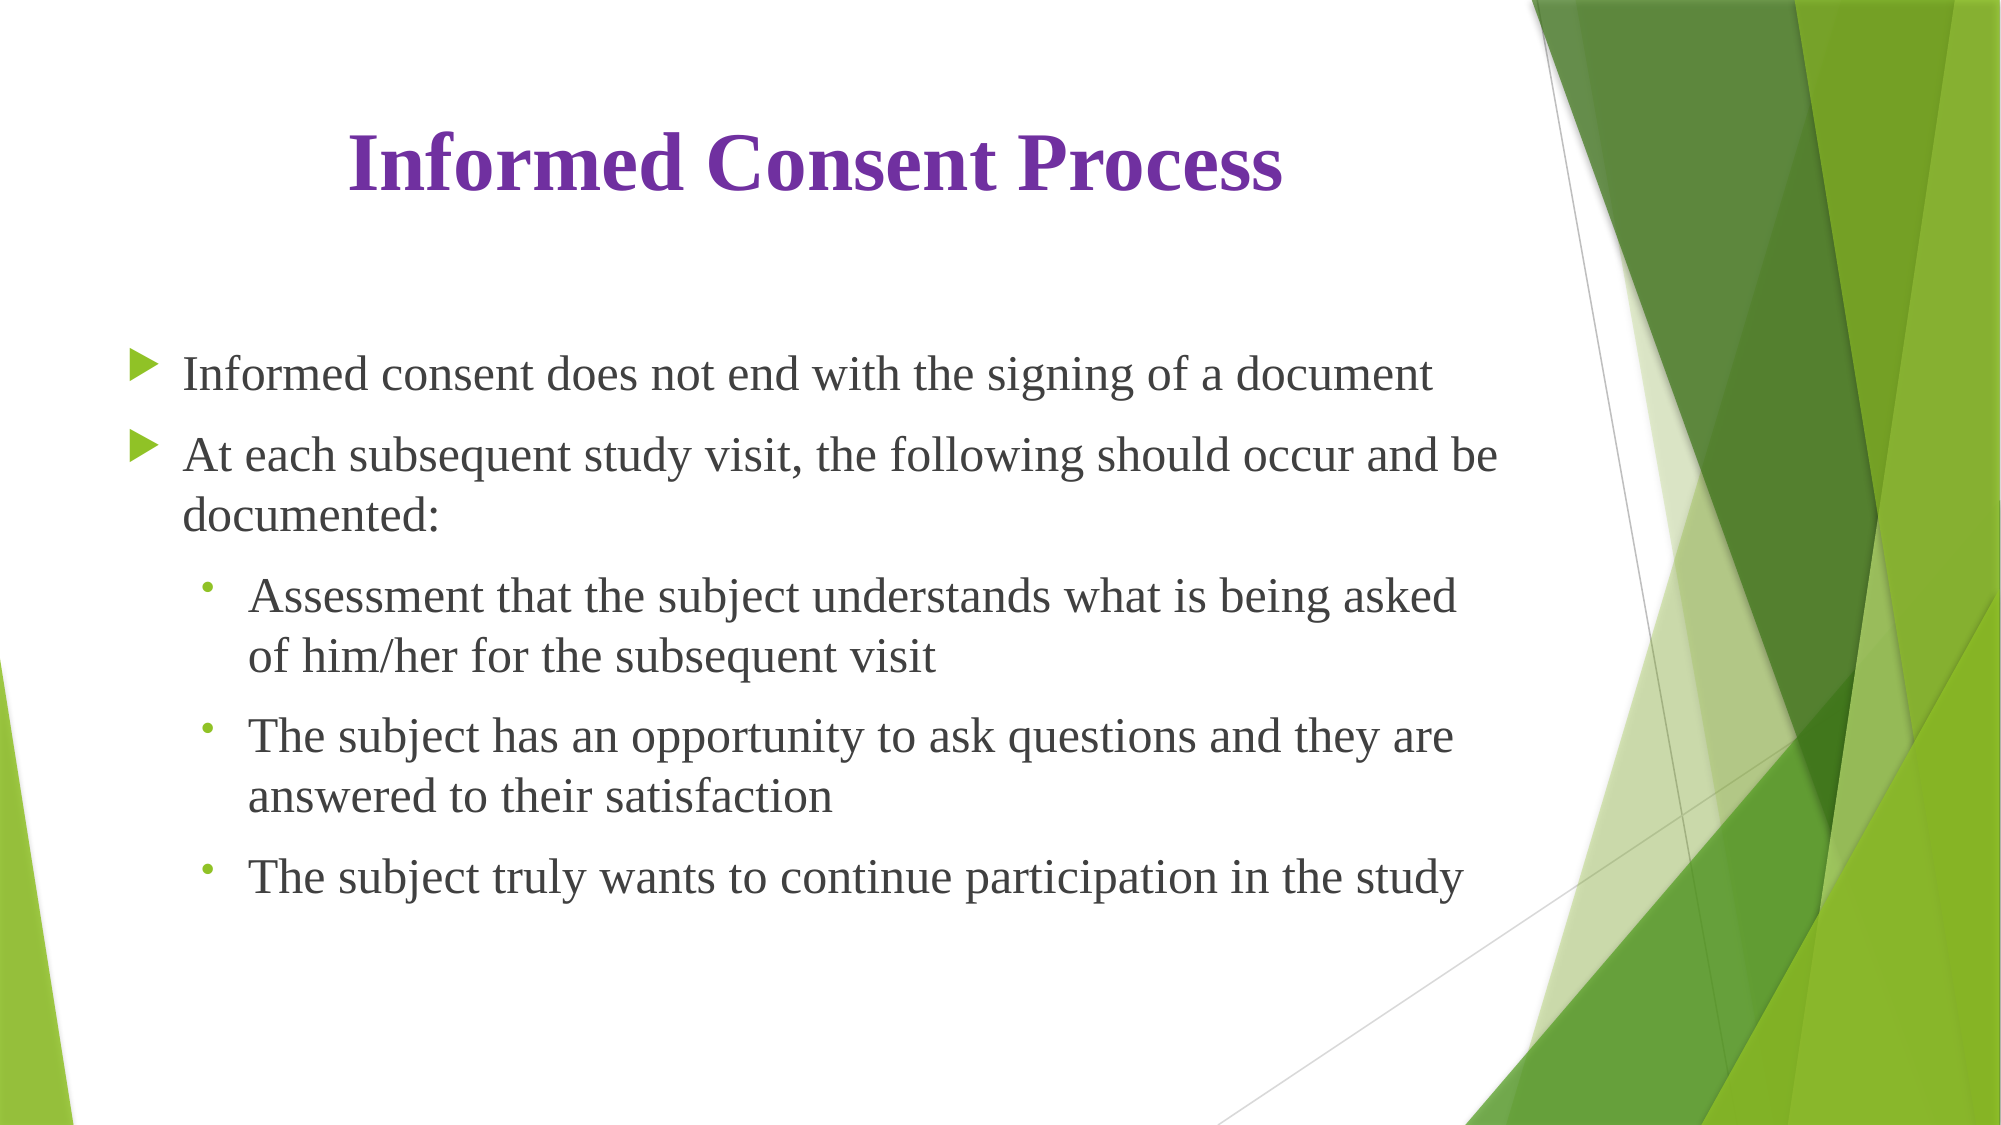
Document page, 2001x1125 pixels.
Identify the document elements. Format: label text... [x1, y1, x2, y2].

list Informed consent does not end with the signing of a document At each subsequent study visit, the following should occur and be documented: Assessment that the subject understands what is being asked of him/her for the subsequent visit The subject has an opportunity to ask questions and they are answered to their satisfaction The subject truly wants to continue participation in the study [111, 251, 1522, 1092]
title Informed Consent Process [111, 99, 1522, 251]
